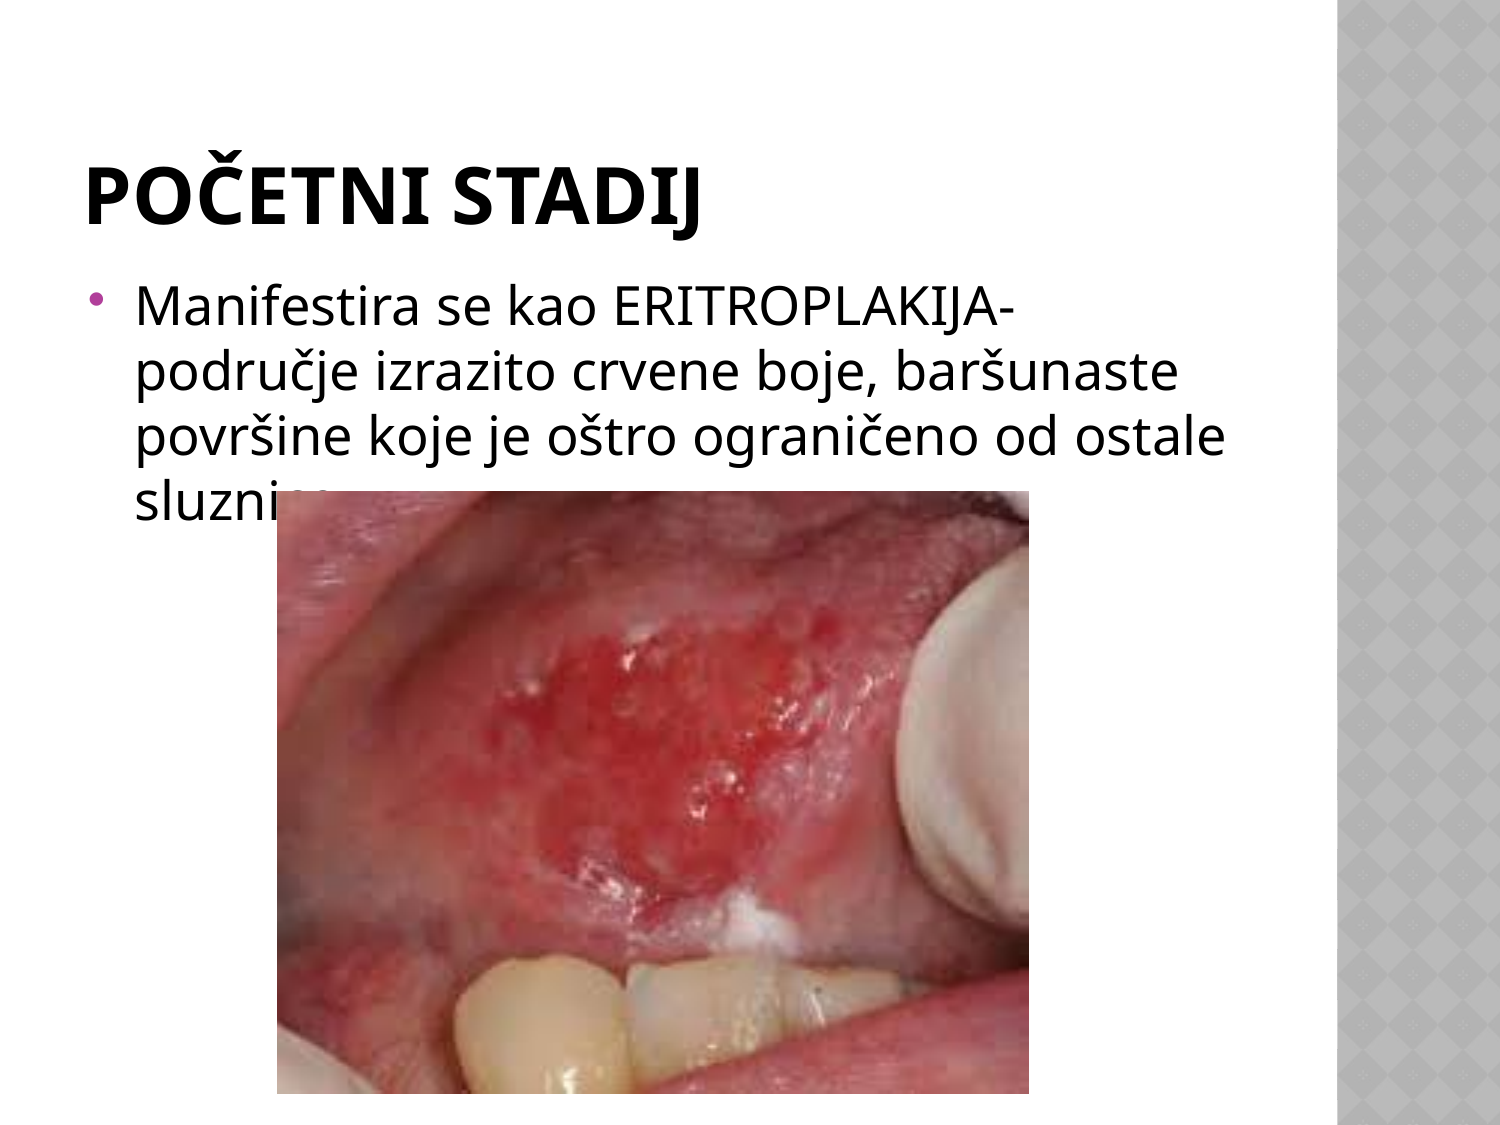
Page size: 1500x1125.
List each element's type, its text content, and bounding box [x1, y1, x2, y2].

list Manifestira se kao ERITROPLAKIJA- područje izrazito crvene boje, baršunaste površine koje je oštro ograničeno od ostale sluznice [75, 264, 1263, 1059]
title Početni stadij [75, 52, 1263, 240]
picture [276, 491, 1030, 1094]
